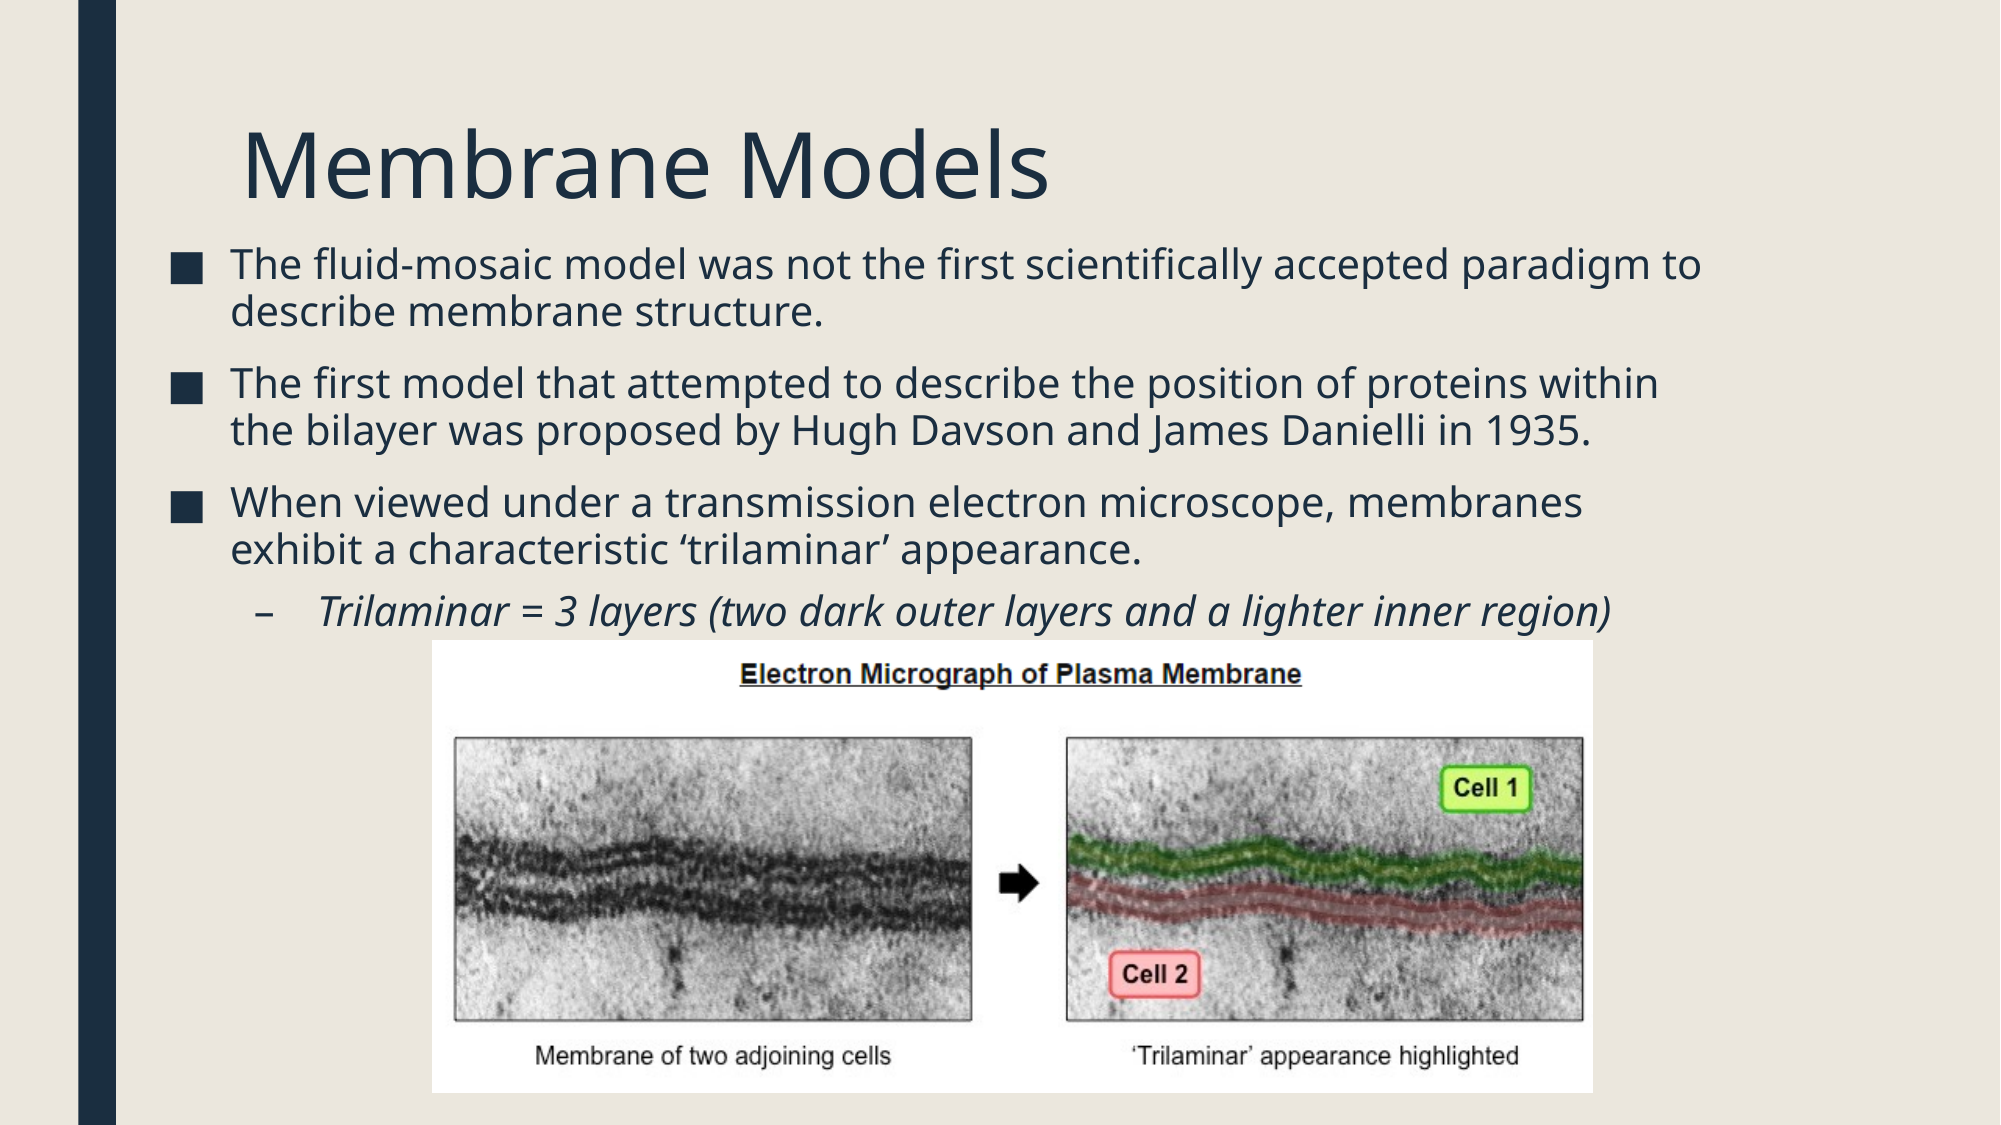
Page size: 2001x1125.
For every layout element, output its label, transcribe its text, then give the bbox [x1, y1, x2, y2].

title Membrane Models [225, 112, 1800, 357]
picture [432, 640, 1593, 1093]
list The fluid-mosaic model was not the first scientifically accepted paradigm to describe membrane structure. The first model that attempted to describe the position of proteins within the bilayer was proposed by Hugh Davson and James Danielli in 1935. When viewed under a transmission electron microscope, membranes exhibit a characteristic ‘trilaminar’ appearance. Trilaminar = 3 layers (two dark outer layers and a lighter inner region) [152, 234, 1727, 822]
